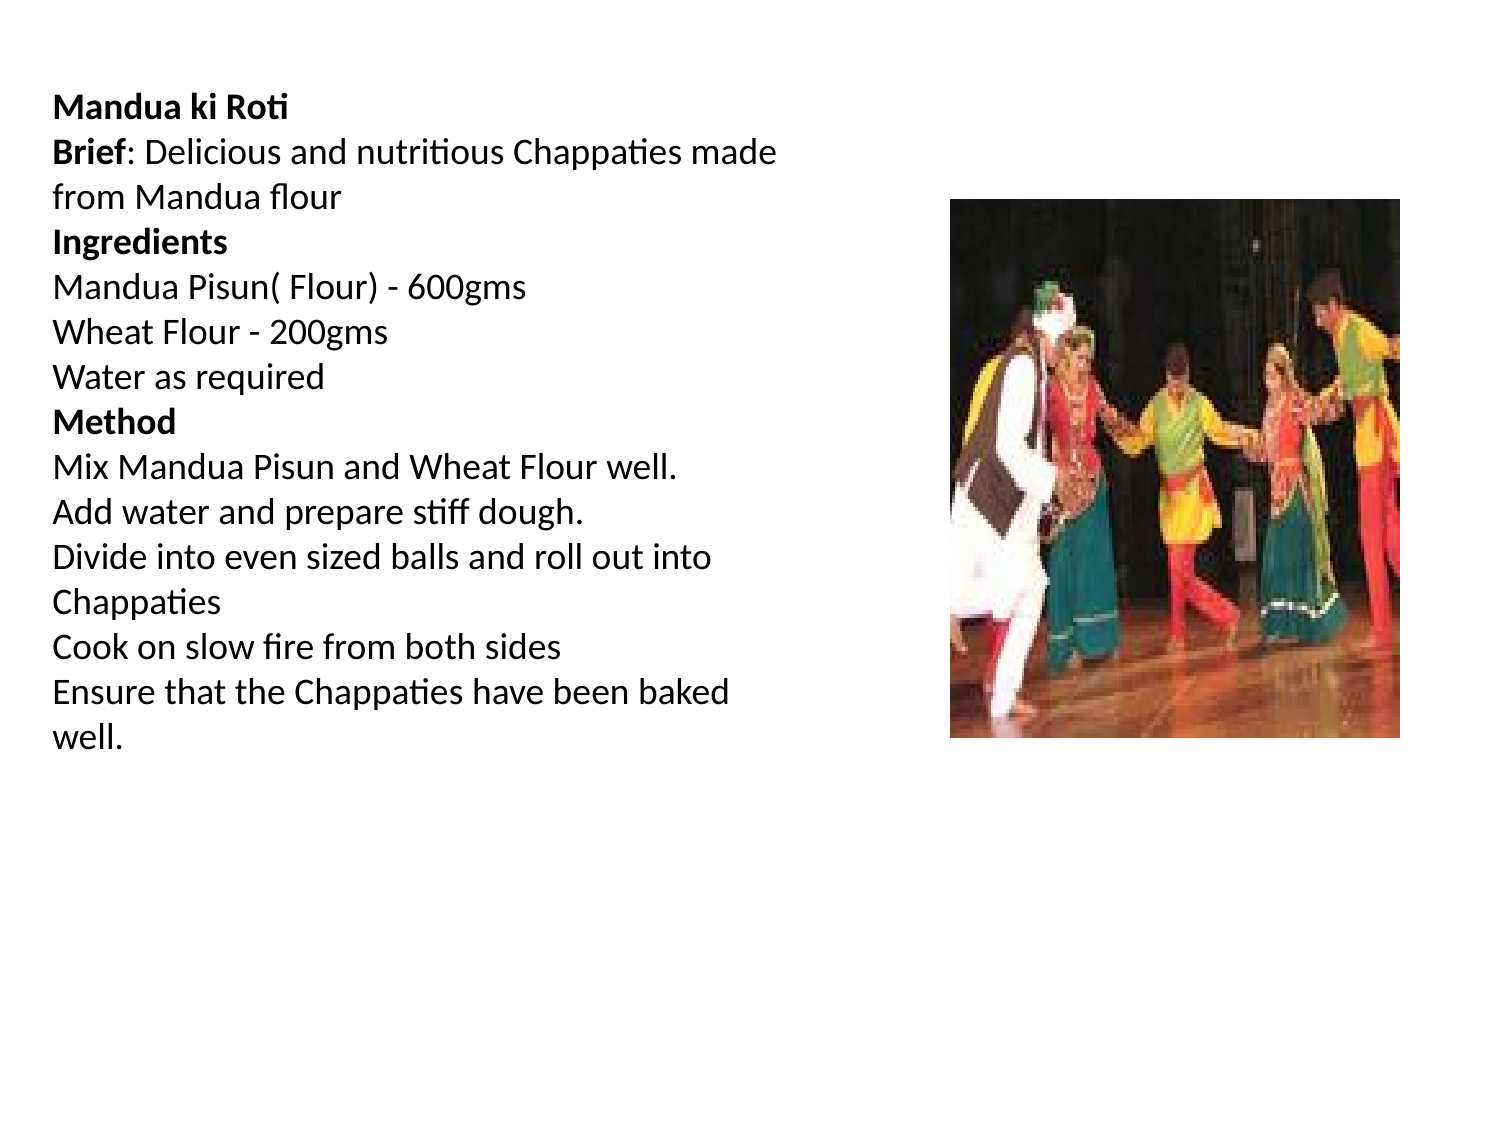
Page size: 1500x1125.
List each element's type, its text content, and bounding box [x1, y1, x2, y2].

picture [949, 199, 1401, 738]
text_box Mandua ki Roti Brief: Delicious and nutritious Chappaties made from Mandua flour Ingredients Mandua Pisun( Flour) - 600gms Wheat Flour - 200gms Water as required Method Mix Mandua Pisun and Wheat Flour well. Add water and prepare stiff dough. Divide into even sized balls and roll out into Chappaties Cook on slow fire from both sides Ensure that the Chappaties have been baked well. [37, 74, 800, 765]
